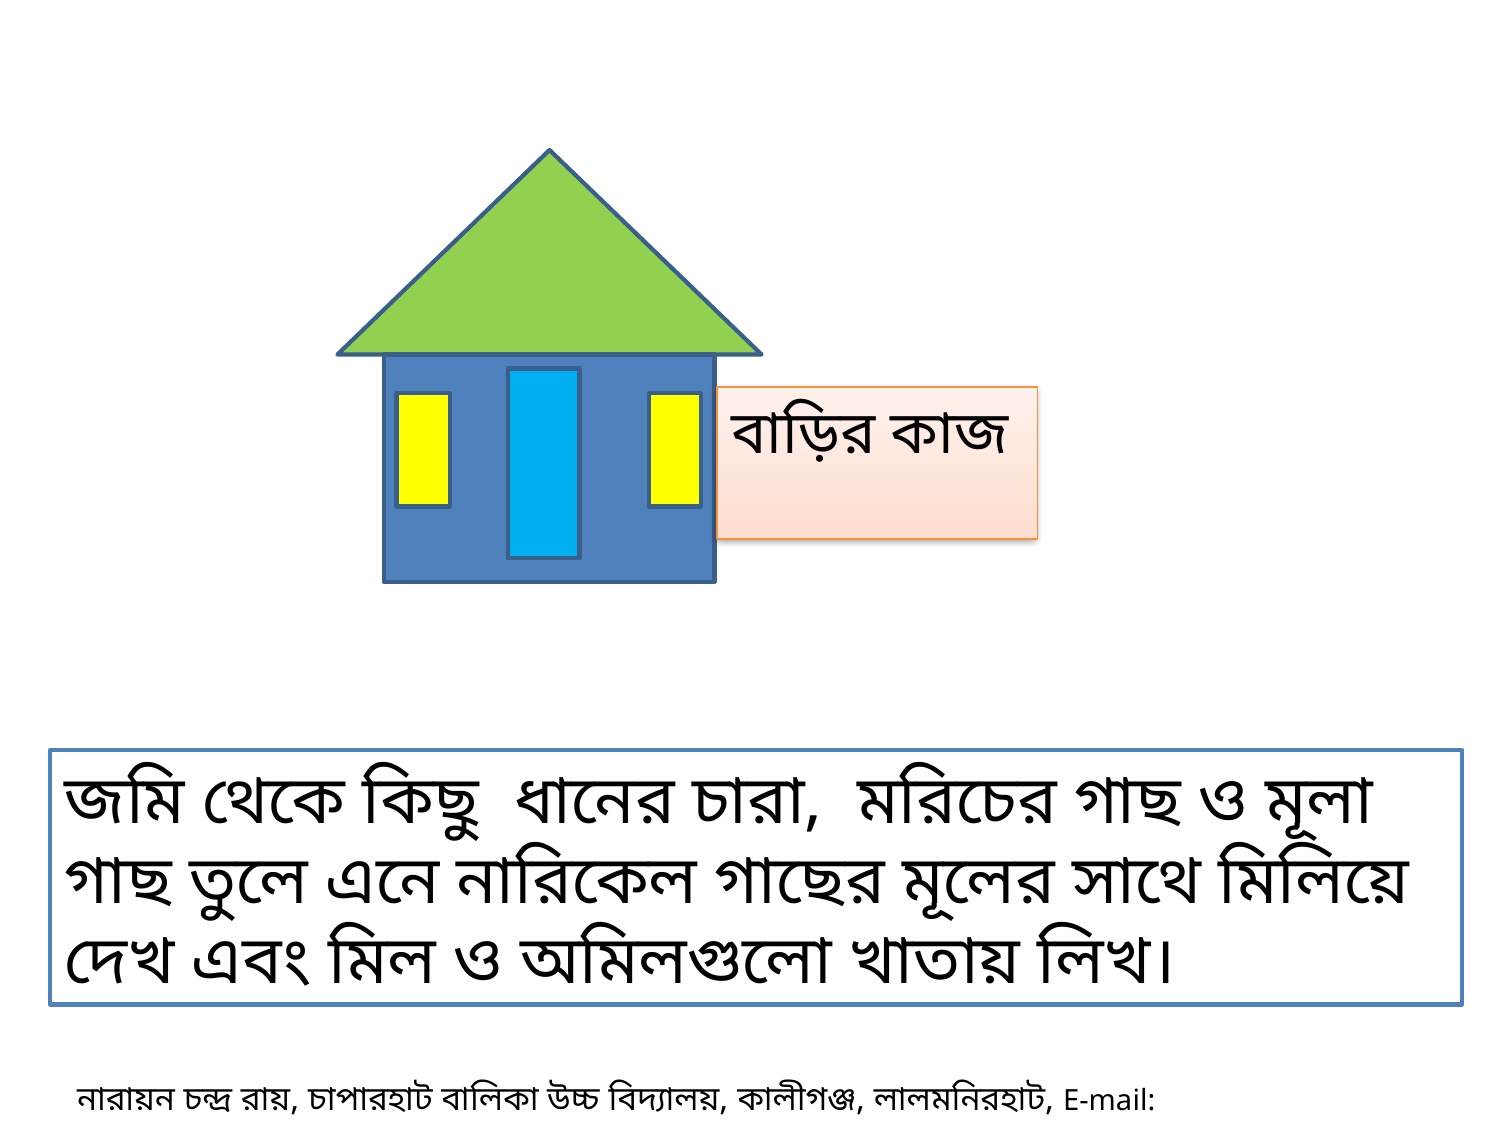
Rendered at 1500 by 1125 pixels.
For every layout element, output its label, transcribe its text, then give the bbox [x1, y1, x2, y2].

text_box জমি থেকে কিছু ধানের চারা, মরিচের গাছ ও মূলা গাছ তুলে এনে নারিকেল গাছের মূলের সাথে মিলিয়ে দেখ এবং মিল ও অমিলগুলো খাতায় লিখ। [48, 748, 1464, 1007]
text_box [337, 149, 1038, 583]
